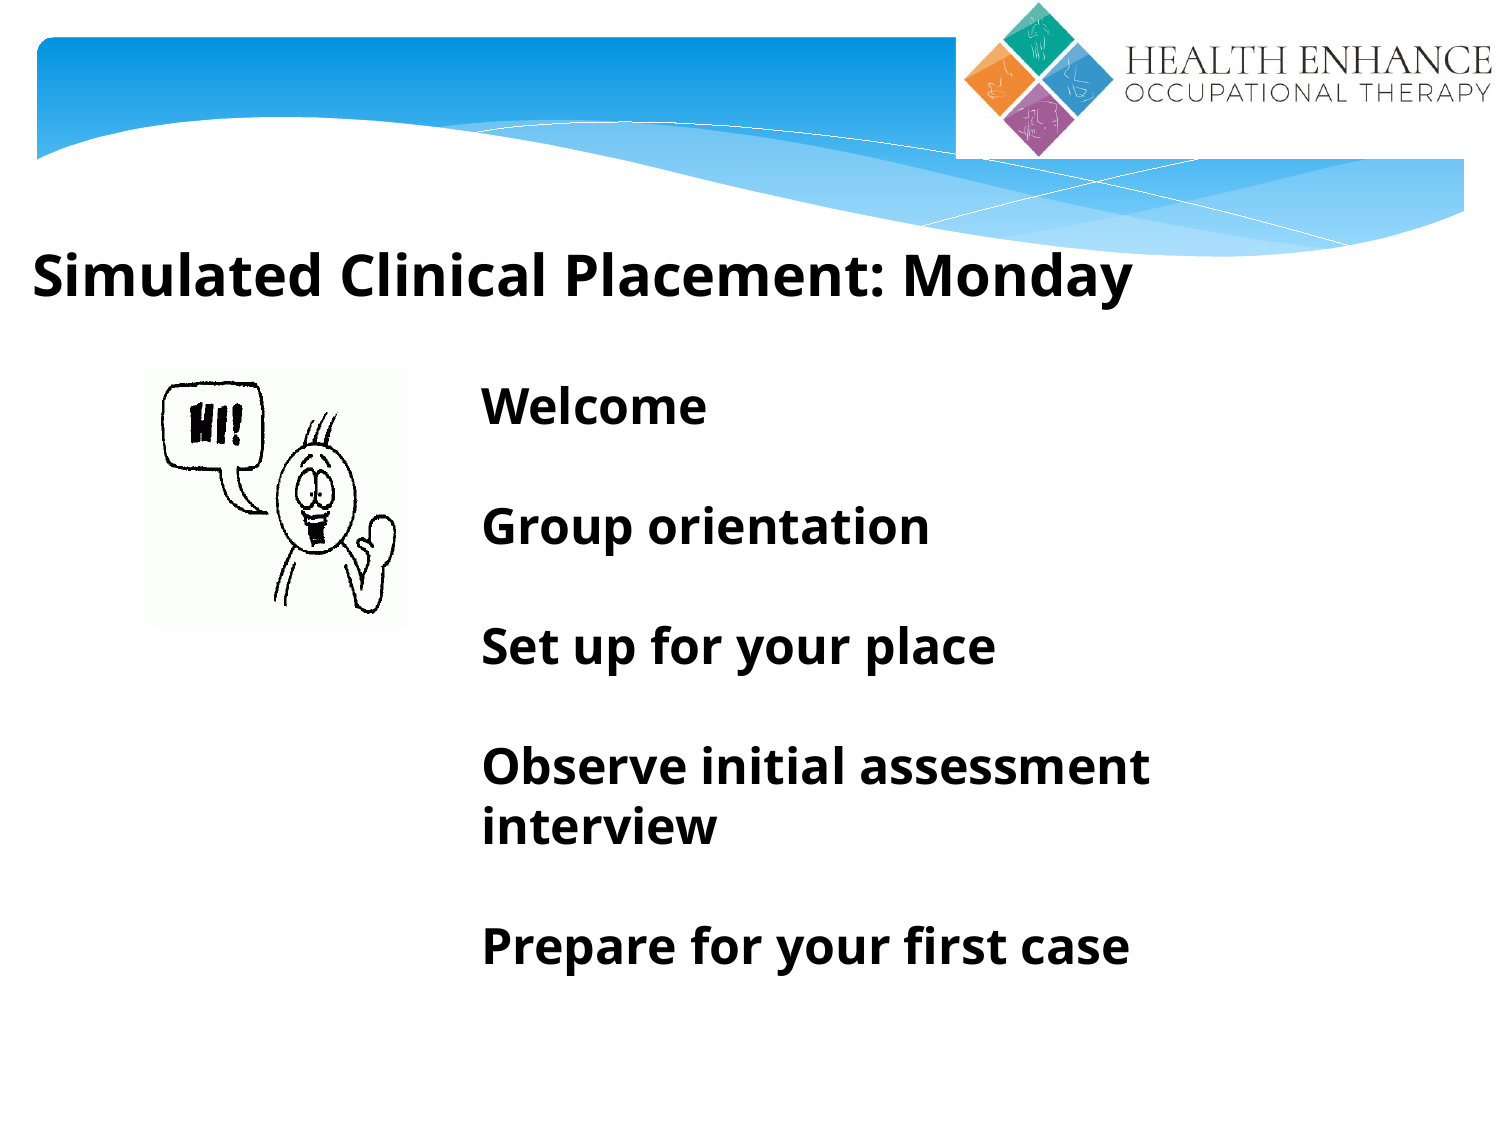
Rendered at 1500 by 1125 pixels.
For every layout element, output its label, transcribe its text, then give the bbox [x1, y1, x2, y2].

text_box Welcome Group orientation Set up for your place Observe initial assessment interview Prepare for your first case [466, 366, 1187, 982]
picture [955, 0, 1500, 160]
picture [147, 366, 408, 627]
text_box Simulated Clinical Placement: Monday [17, 231, 1293, 316]
